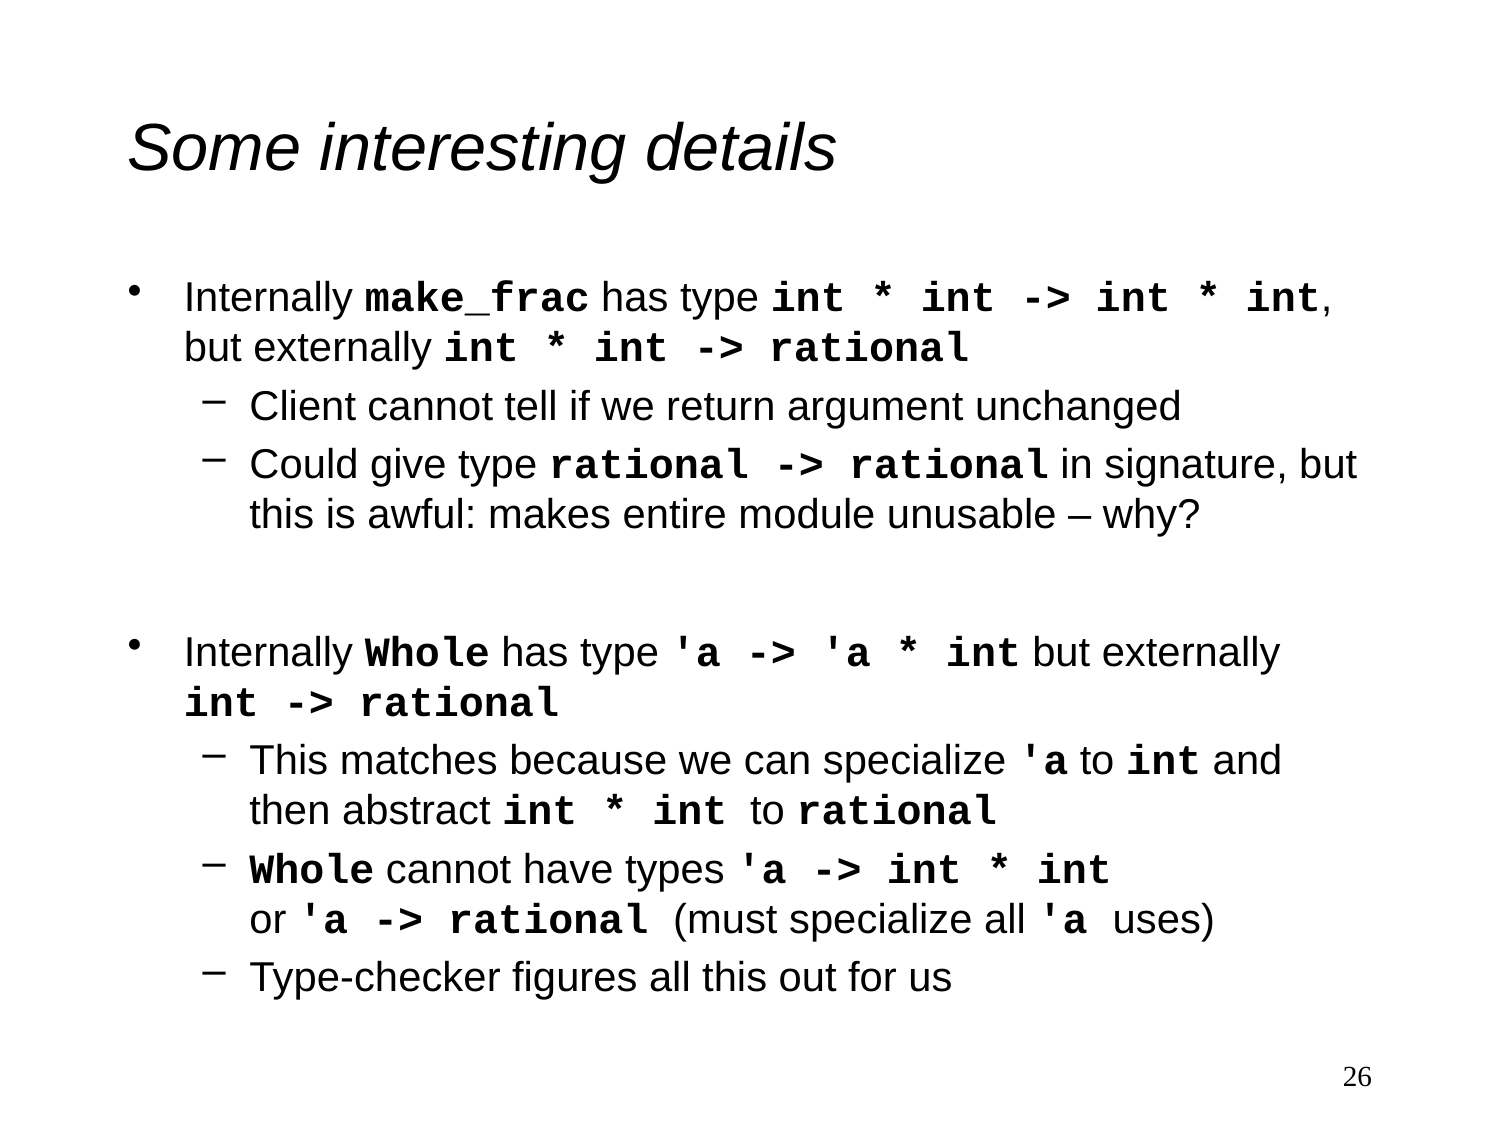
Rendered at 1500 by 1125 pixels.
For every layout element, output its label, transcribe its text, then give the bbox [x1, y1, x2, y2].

title Some interesting details [112, 49, 1388, 238]
slide_number 26 [1074, 1049, 1388, 1125]
list Internally make_frac has type int * int -> int * int, but externally int * int -> rational Client cannot tell if we return argument unchanged Could give type rational -> rational in signature, but this is awful: makes entire module unusable – why? Internally Whole has type 'a -> 'a * int but externally int -> rational This matches because we can specialize 'a to int and then abstract int * int to rational Whole cannot have types 'a -> int * int or 'a -> rational (must specialize all 'a uses) Type-checker figures all this out for us [112, 262, 1388, 1001]
